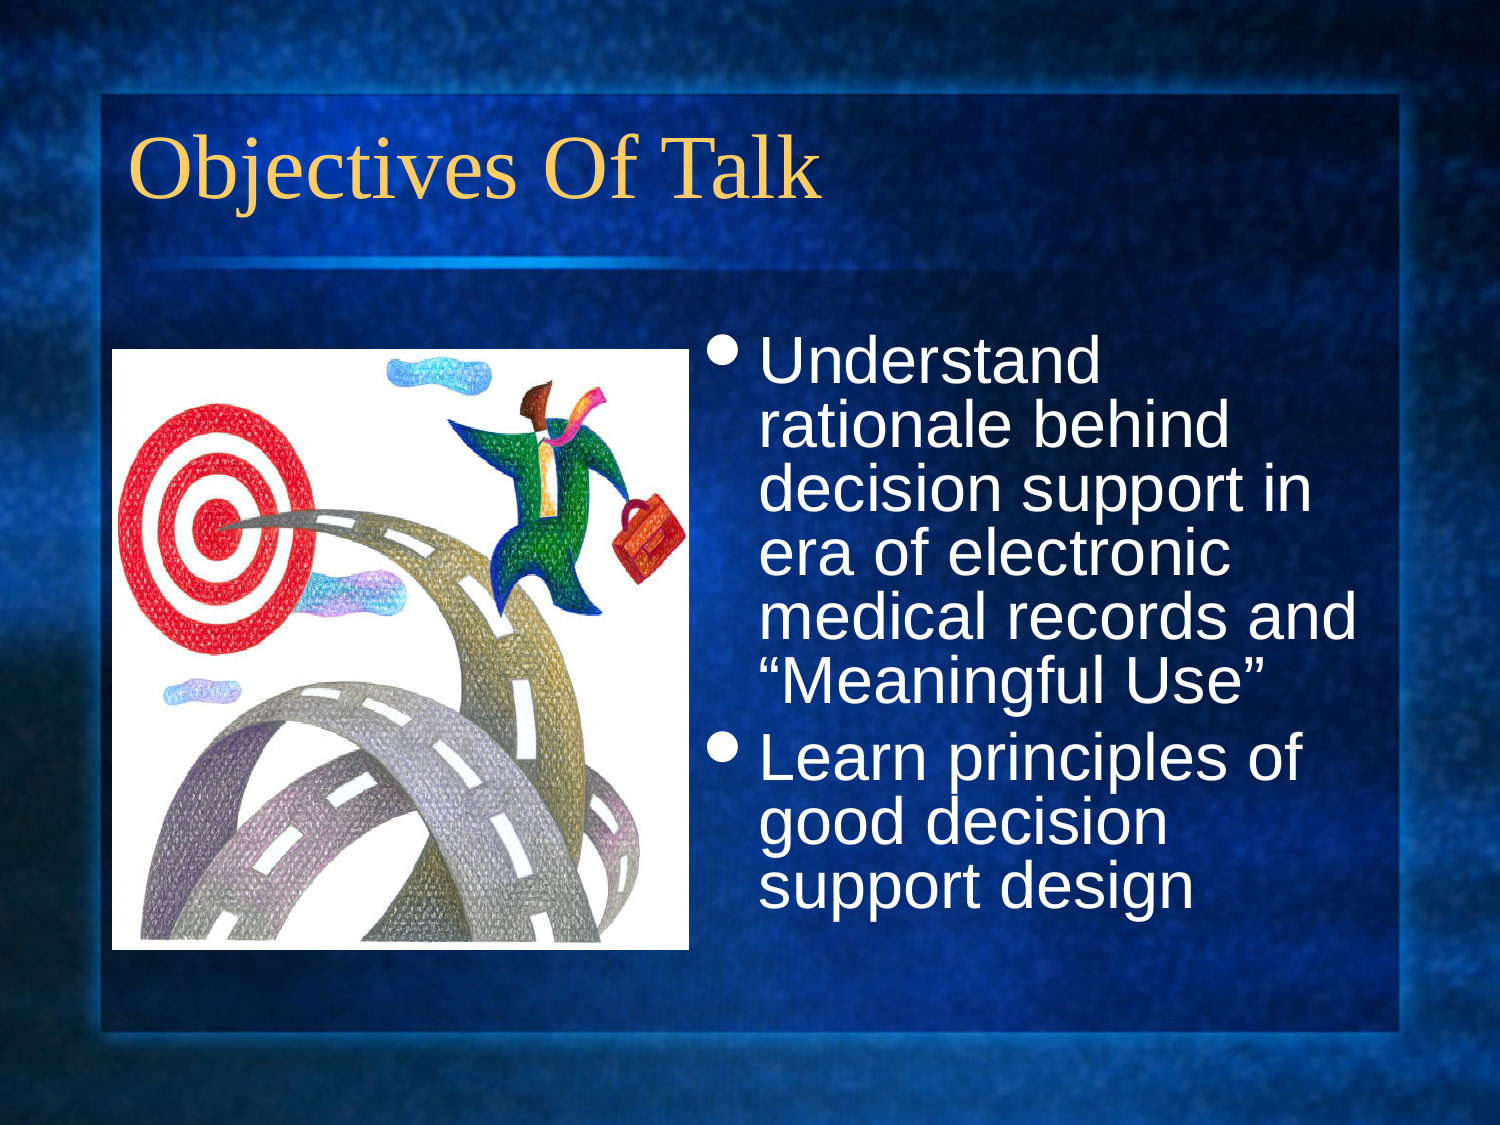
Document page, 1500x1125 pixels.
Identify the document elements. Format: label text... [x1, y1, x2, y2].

title Objectives Of Talk [112, 87, 1388, 251]
list Understand rationale behind decision support in era of electronic medical records and “Meaningful Use” Learn principles of good decision support design [687, 324, 1388, 1013]
picture [0, 0, 1500, 1125]
